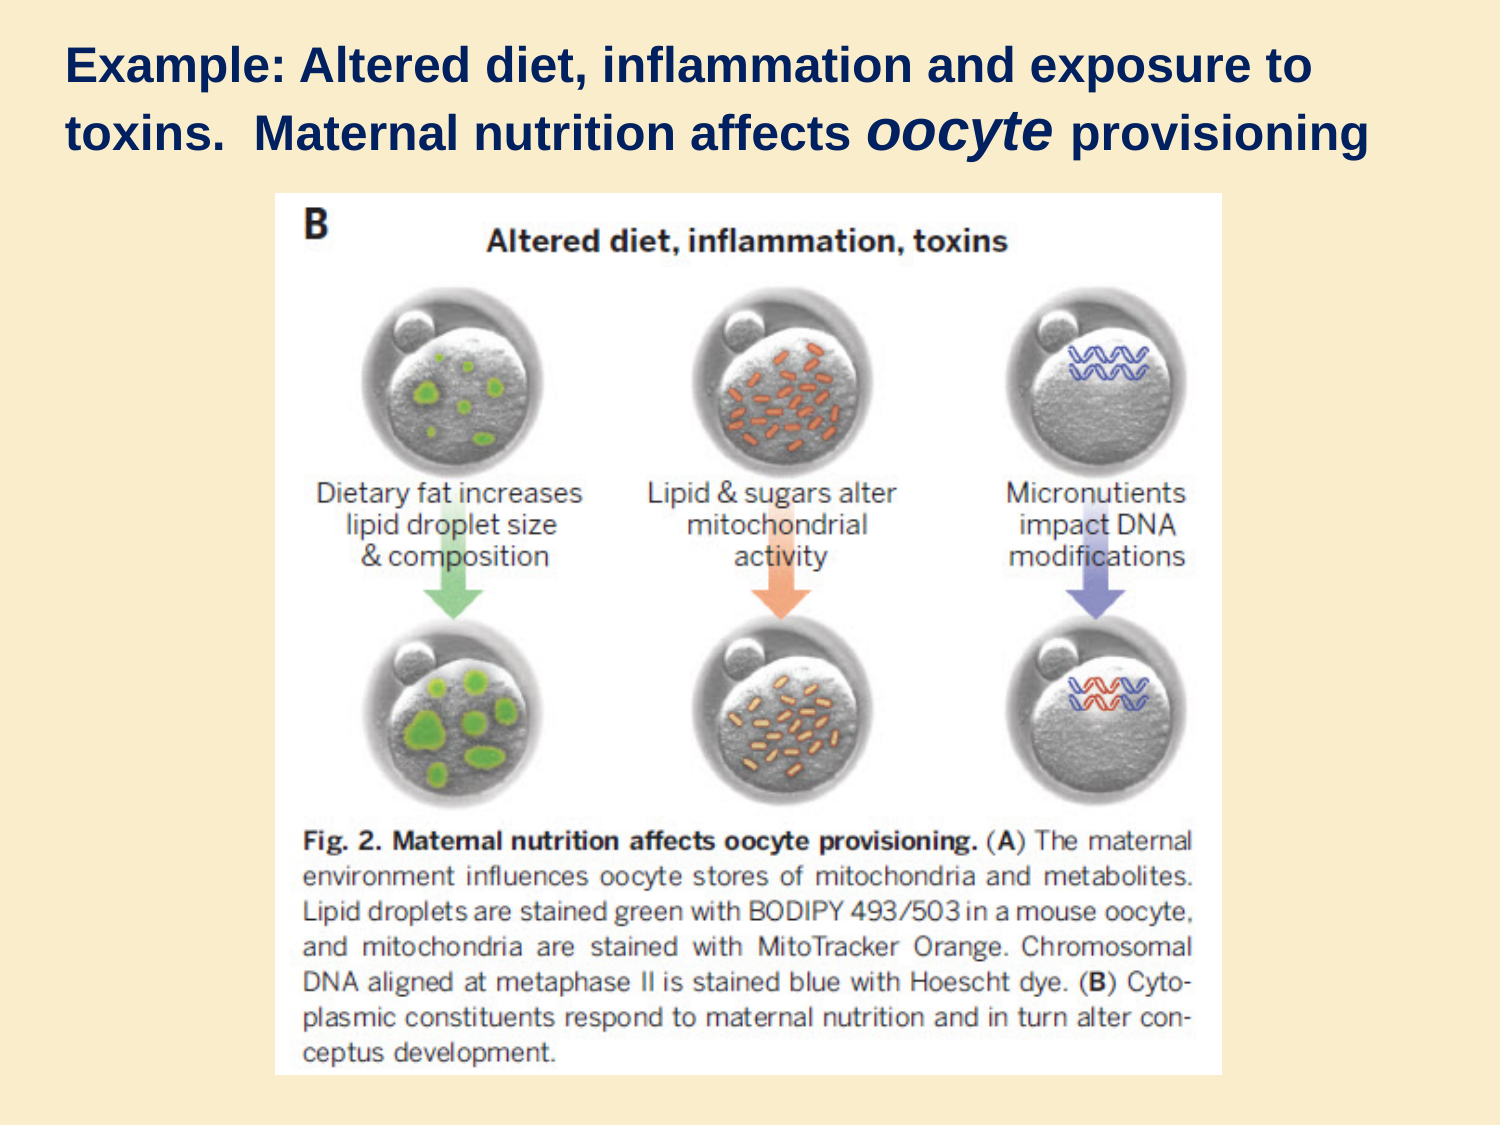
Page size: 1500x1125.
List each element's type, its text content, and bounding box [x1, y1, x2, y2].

text_box Example: Altered diet, inflammation and exposure to toxins. Maternal nutrition affects oocyte provisioning [49, 24, 1400, 170]
picture [274, 192, 1223, 1076]
